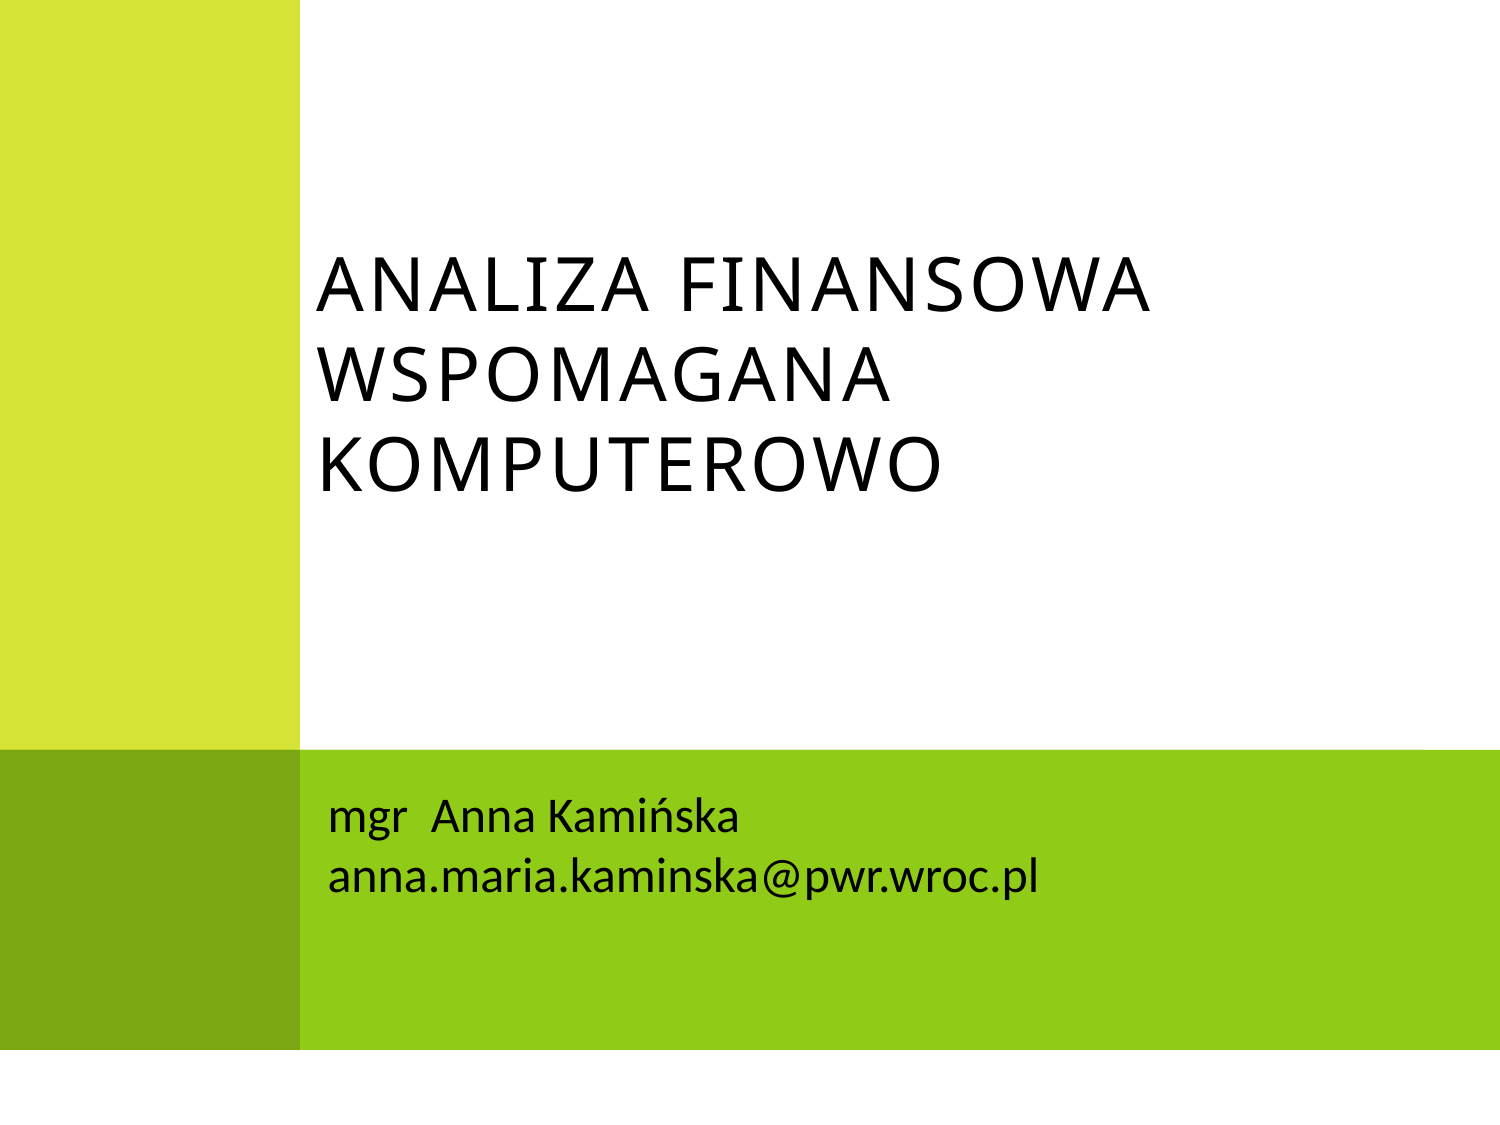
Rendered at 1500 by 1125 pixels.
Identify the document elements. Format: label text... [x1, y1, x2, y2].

title ANALIZA FINANSOWA WSPOMAGANA KOMPUTEROWO [301, 231, 1377, 514]
subtitle mgr Anna Kamińska anna.maria.kaminska@pwr.wroc.pl [312, 775, 1391, 1038]
